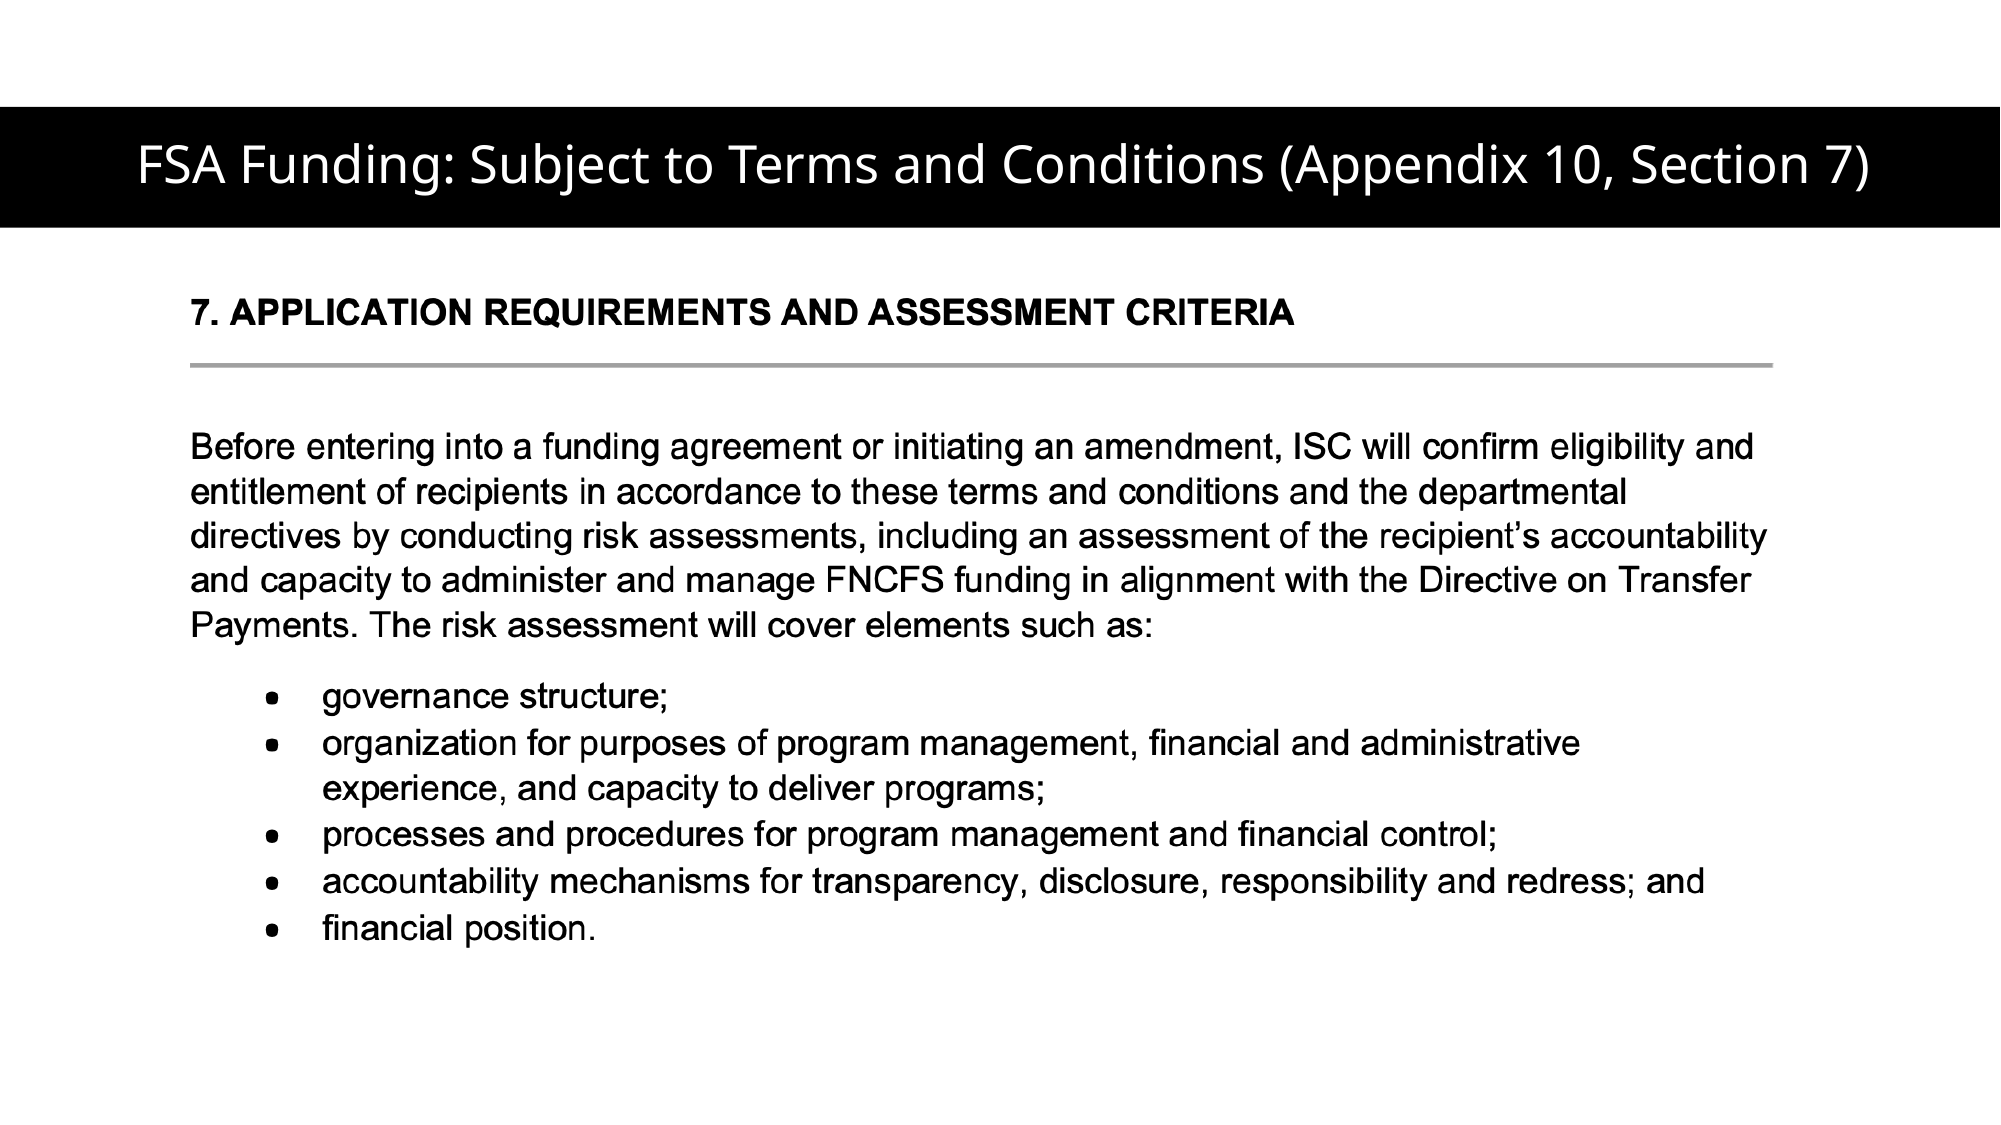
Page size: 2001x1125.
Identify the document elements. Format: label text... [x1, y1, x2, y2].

title FSA Funding: Subject to Terms and Conditions (Appendix 10, Section 7) [91, 105, 1931, 228]
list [130, 274, 1869, 997]
text_box [0, 105, 2000, 229]
